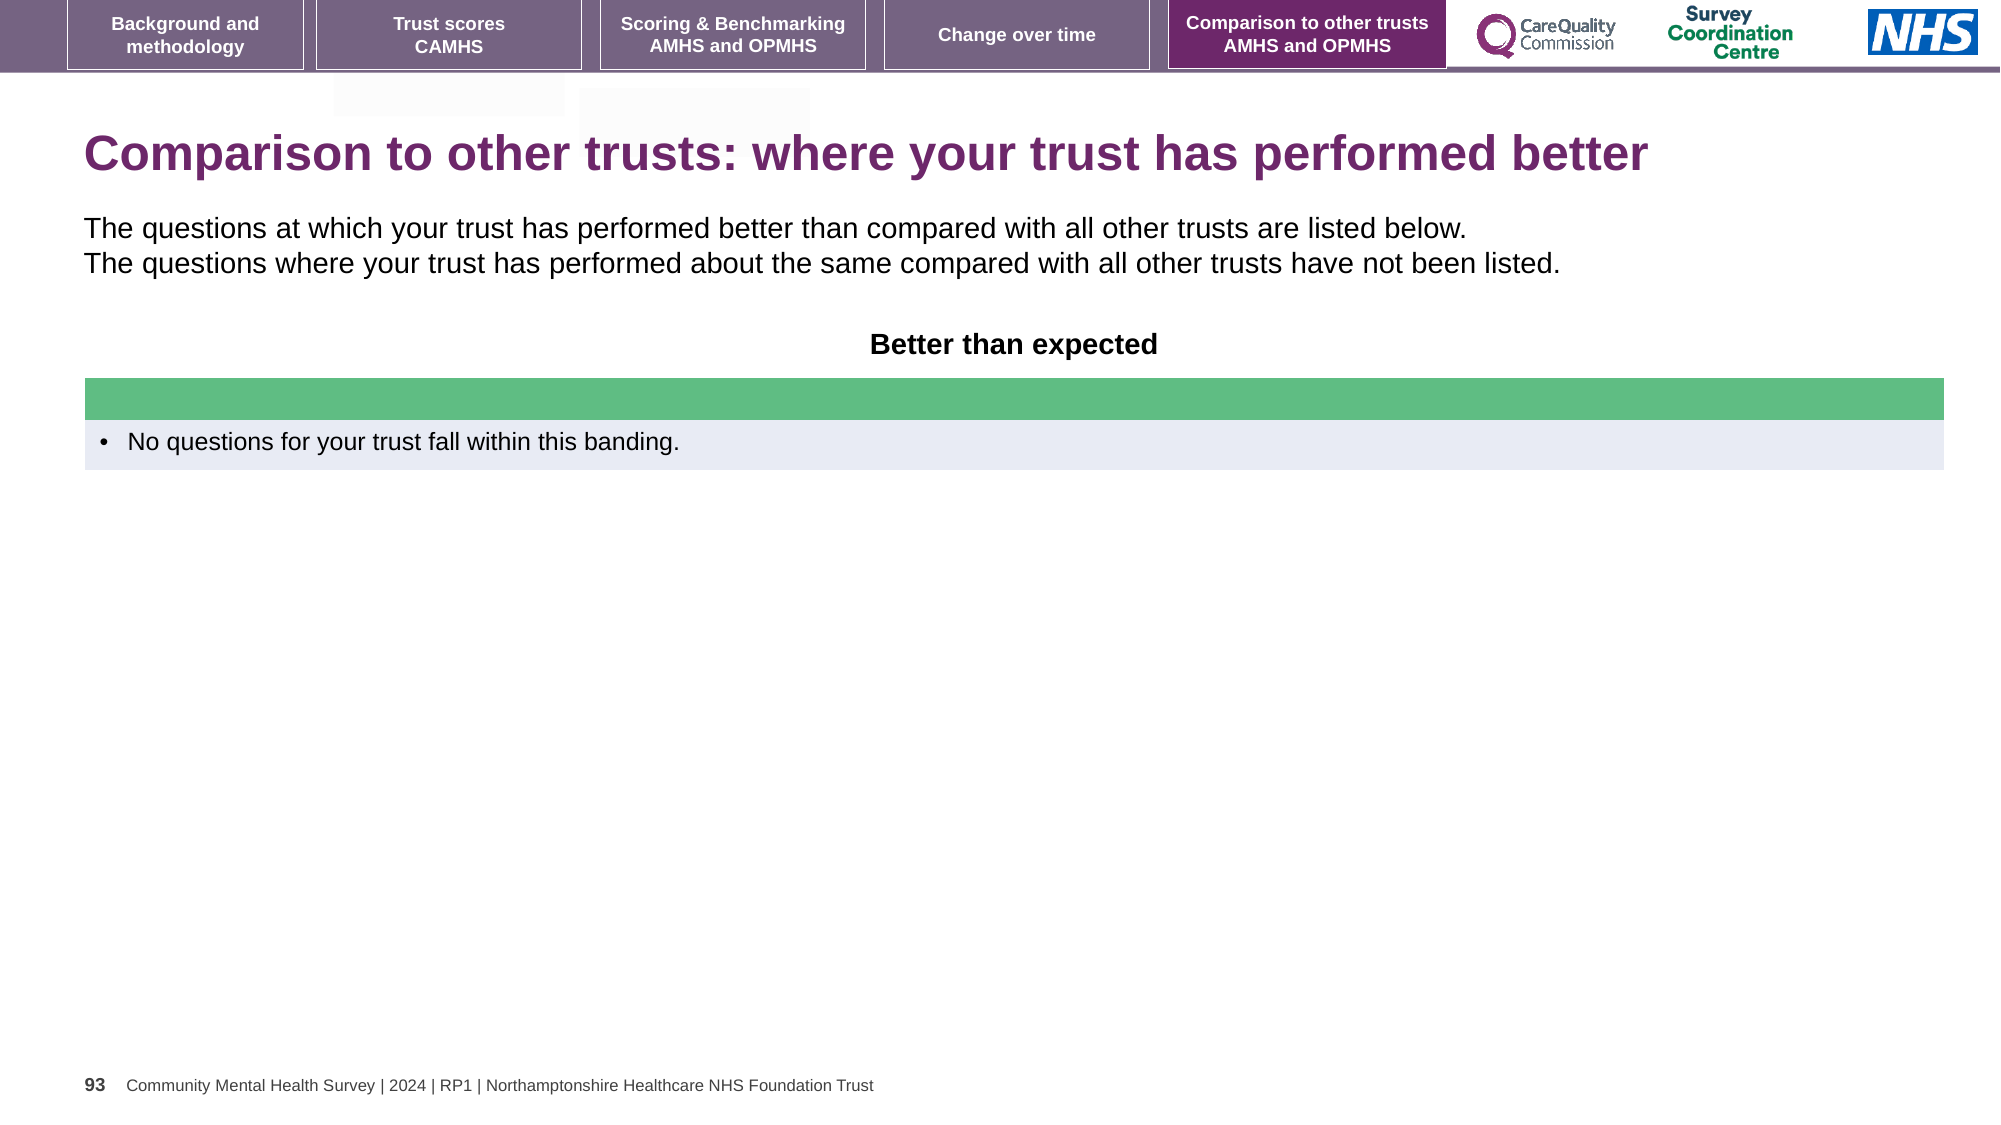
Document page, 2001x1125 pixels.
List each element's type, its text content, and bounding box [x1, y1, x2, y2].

table_header Better than expected [85, 310, 1944, 378]
picture [1868, 9, 1978, 55]
text_box 93 [84, 1065, 122, 1125]
table_cell [85, 378, 1944, 420]
text_box The questions at which your trust has performed better than compared with all other trusts are listed below. The questions where your trust has performed about the same compared with all other trusts have not been listed. [68, 202, 1896, 287]
picture [1666, 3, 1794, 61]
title Comparison to other trusts: where your trust has performed better [68, 100, 1942, 209]
picture [1476, 13, 1616, 59]
table_cell No questions for your trust fall within this banding. [85, 420, 1944, 470]
